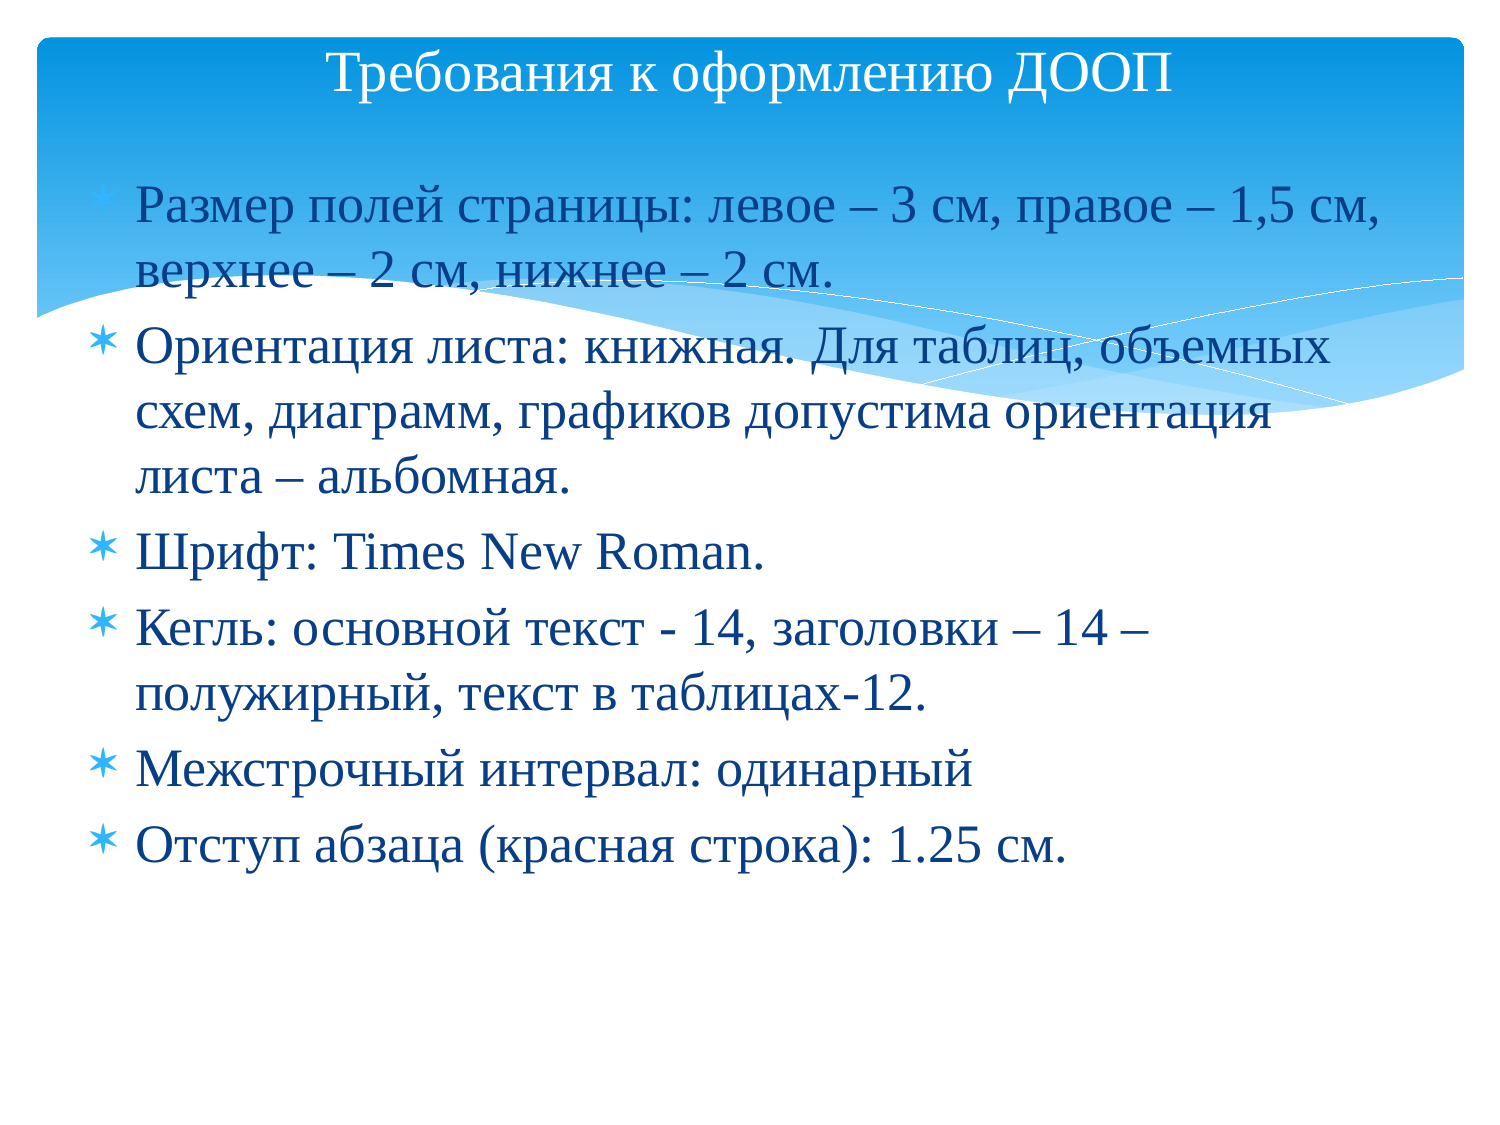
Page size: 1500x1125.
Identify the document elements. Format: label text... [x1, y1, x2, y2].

title Требования к оформлению ДООП [75, 45, 1425, 161]
list Размер полей страницы: левое – 3 см, правое – 1,5 см, верхнее – 2 см, нижнее – 2 см. Ориентация листа: книжная. Для таблиц, объемных схем, диаграмм, графиков допустима ориентация листа – альбомная. Шрифт: Times New Roman. Кегль: основной текст - 14, заголовки – 14 – полужирный, текст в таблицах-12. Межстрочный интервал: одинарный Отступ абзаца (красная строка): 1.25 см. [75, 161, 1425, 1005]
